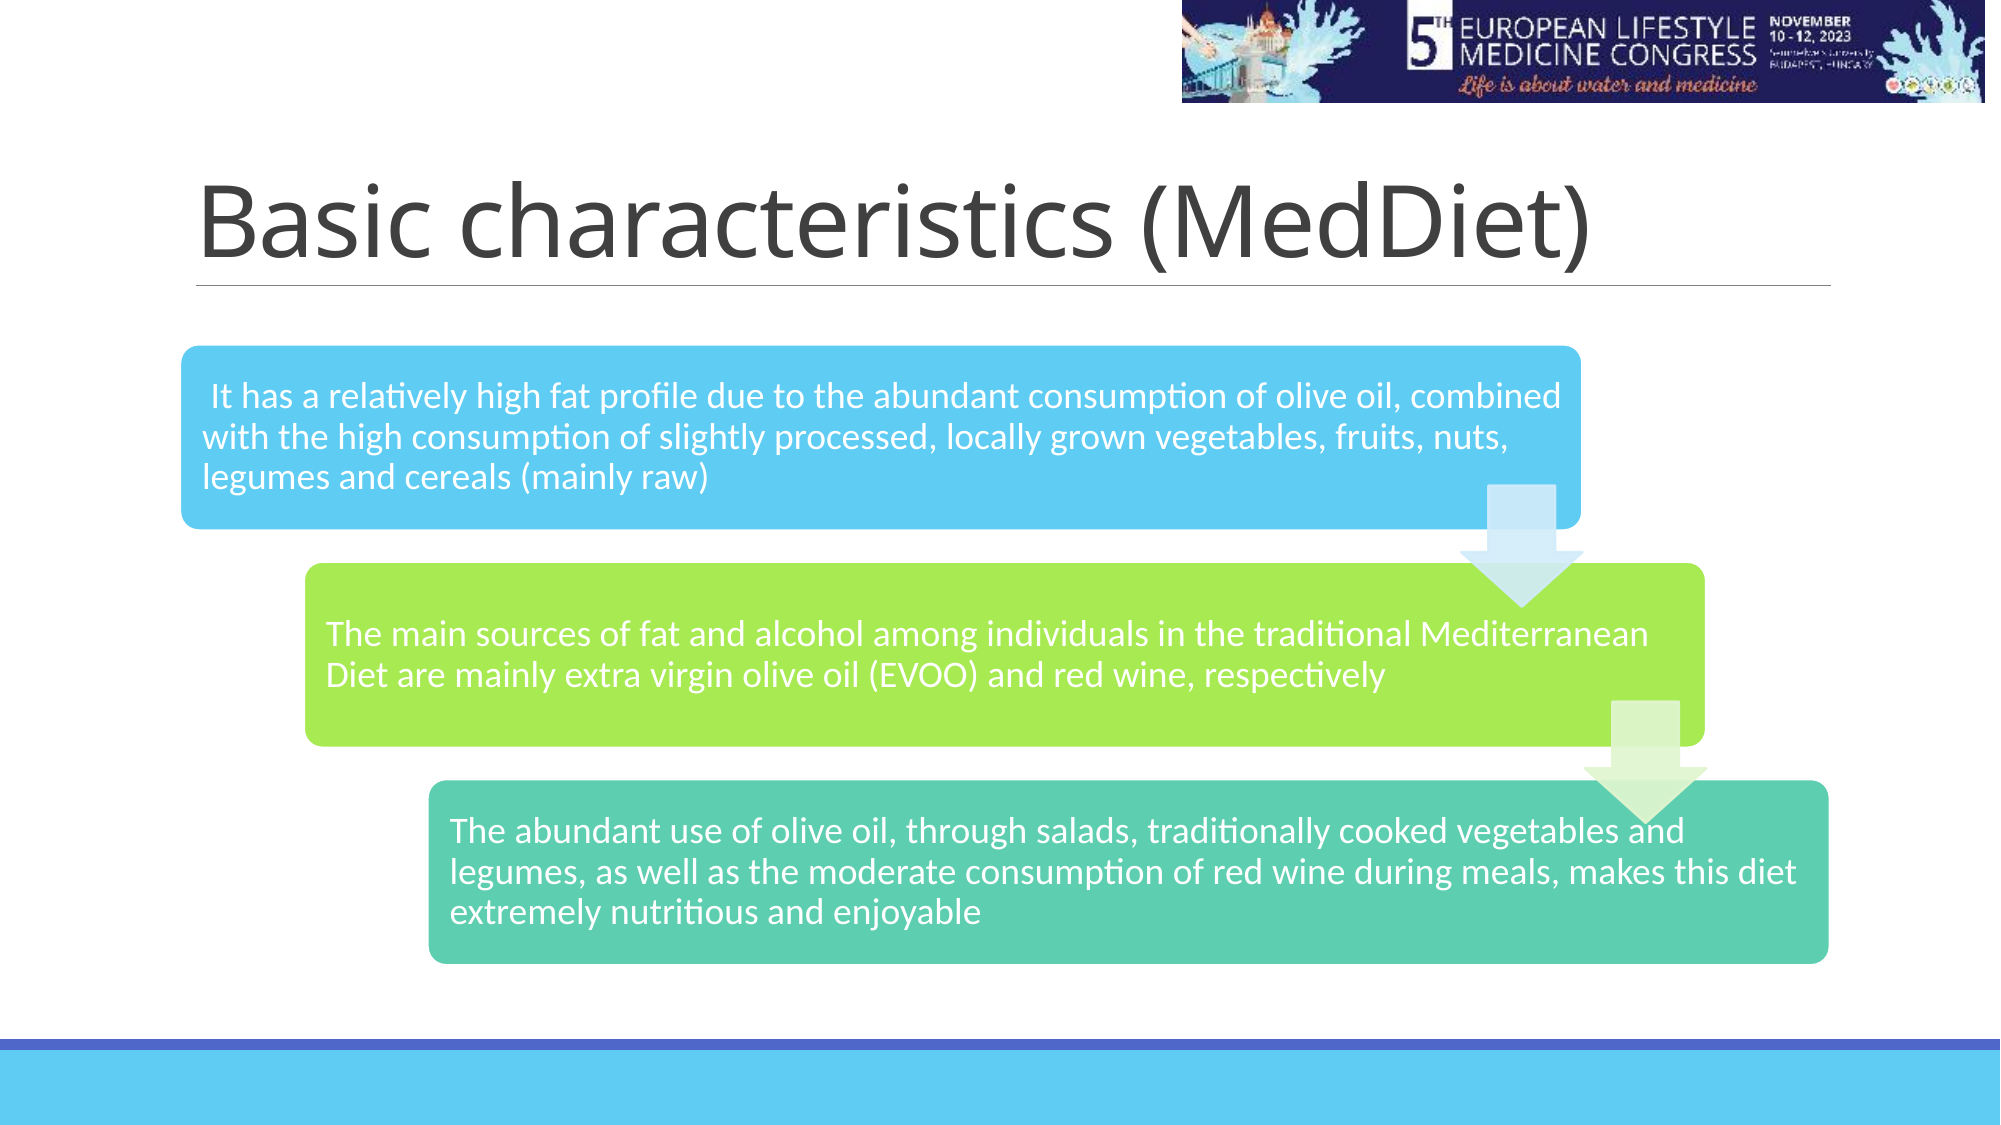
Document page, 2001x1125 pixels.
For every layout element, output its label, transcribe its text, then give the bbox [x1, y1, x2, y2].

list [179, 343, 1831, 966]
picture [1182, 0, 1985, 104]
title Basic characteristics (MedDiet) [180, 47, 1830, 285]
